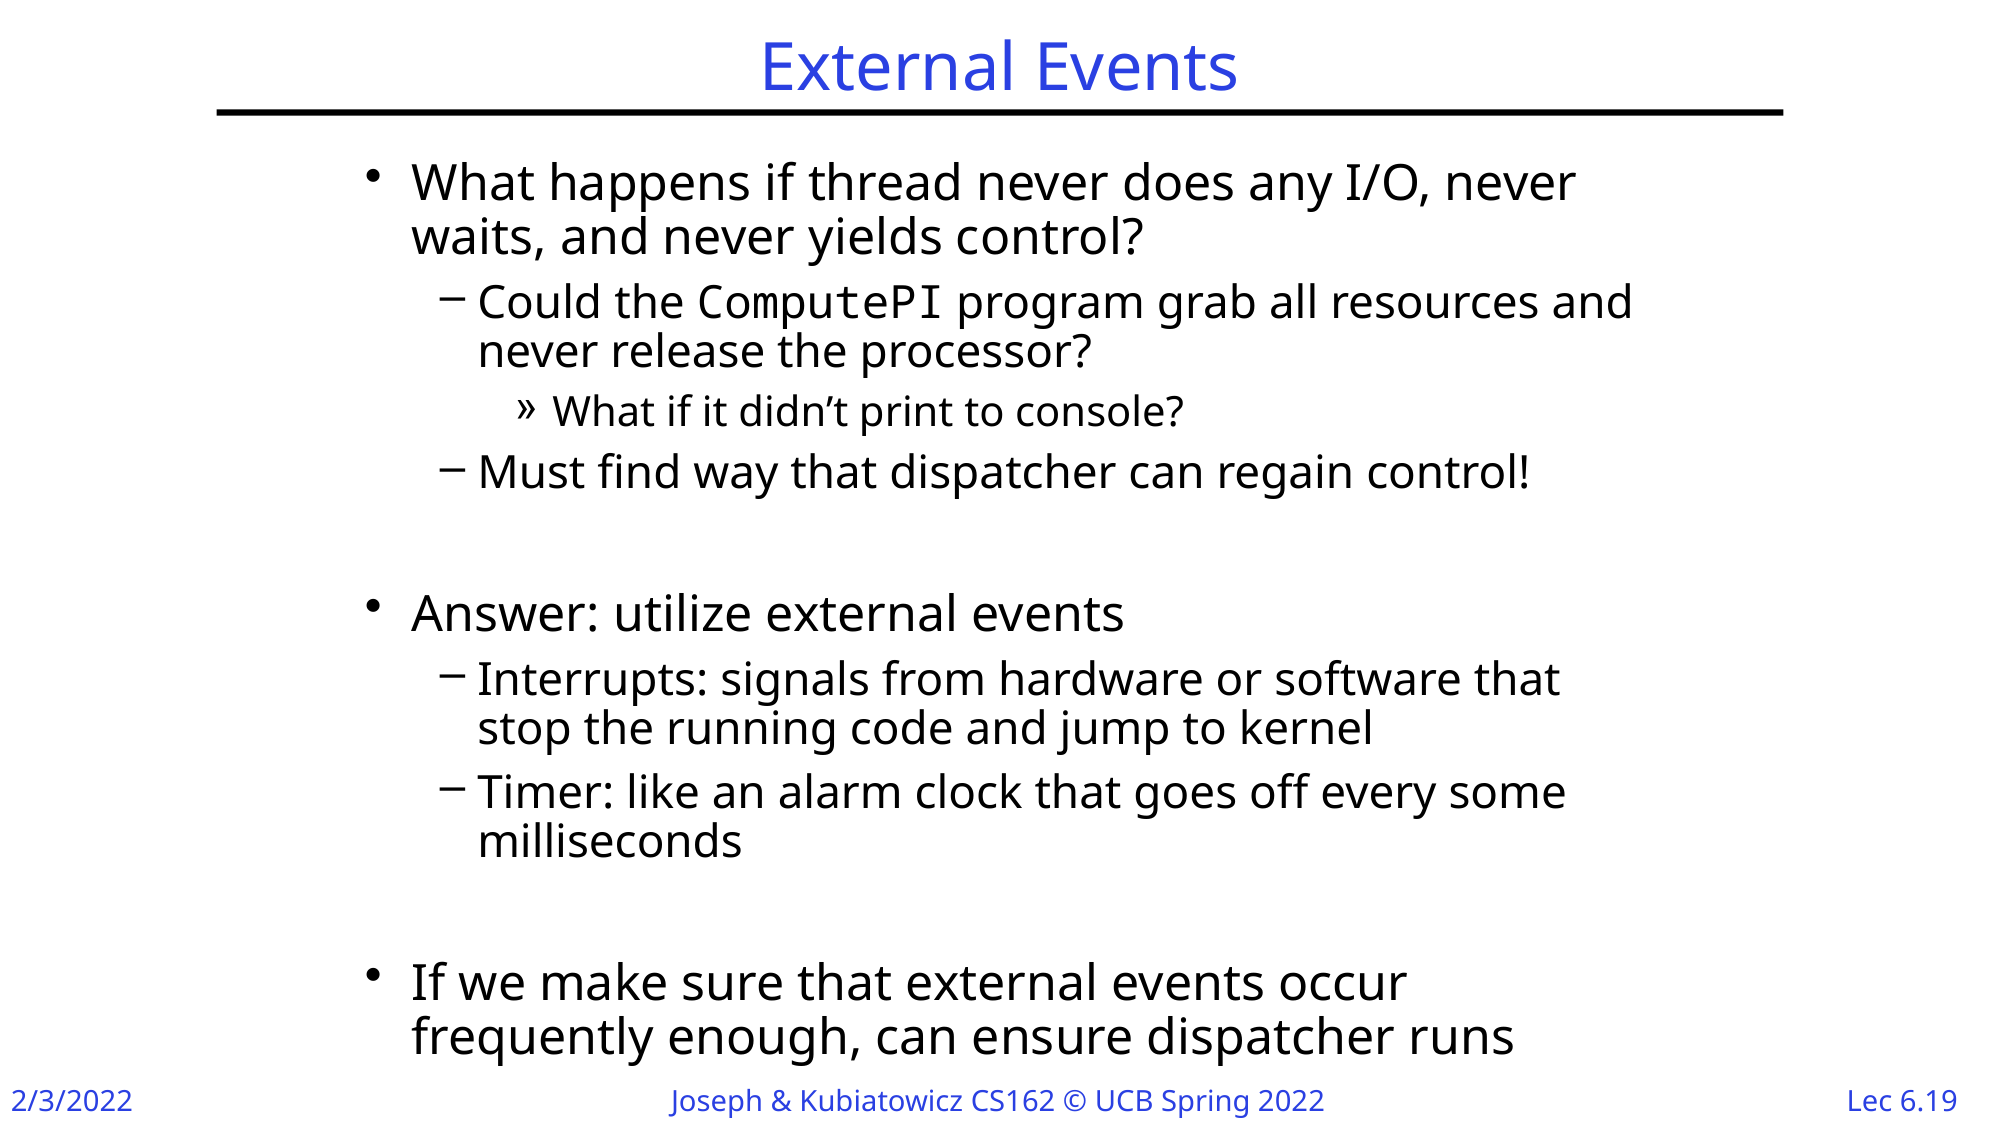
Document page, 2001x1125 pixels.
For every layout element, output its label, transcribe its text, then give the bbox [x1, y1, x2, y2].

title External Events [216, 24, 1784, 113]
list What happens if thread never does any I/O, never waits, and never yields control? Could the ComputePI program grab all resources and never release the processor? What if it didn’t print to console? Must find way that dispatcher can regain control! Answer: utilize external events Interrupts: signals from hardware or software that stop the running code and jump to kernel Timer: like an alarm clock that goes off every some milliseconds If we make sure that external events occur frequently enough, can ensure dispatcher runs [350, 149, 1650, 1100]
